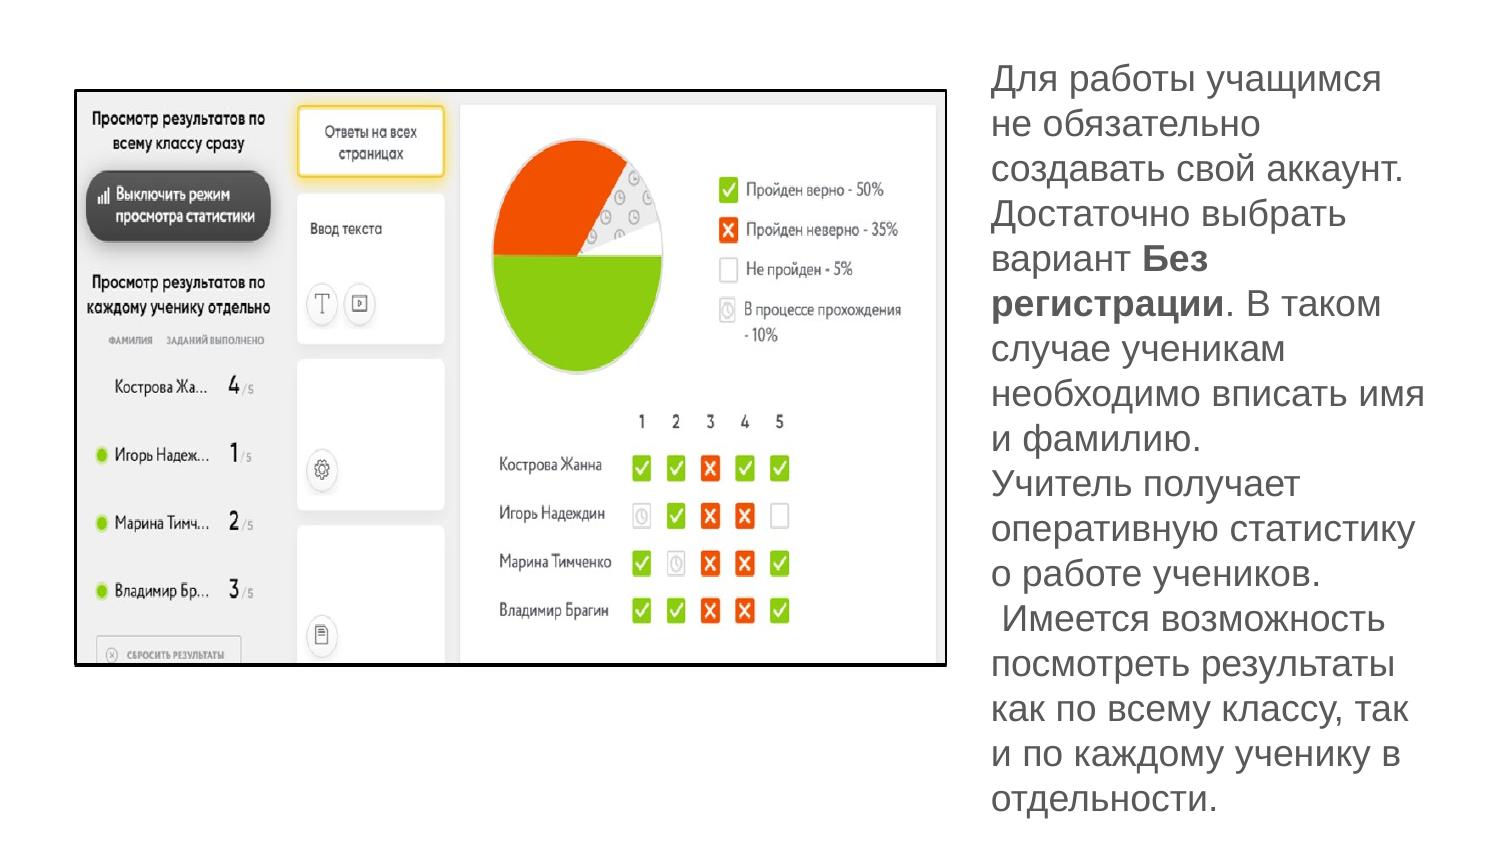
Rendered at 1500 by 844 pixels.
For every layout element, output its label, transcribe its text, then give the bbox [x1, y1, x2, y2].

picture [74, 89, 948, 667]
title Для работы учащимся не обязательно создавать свой аккаунт. Достаточно выбрать вариант Без регистрации. В таком случае ученикам необходимо вписать имя и фамилию. Учитель получает оперативную статистику о работе учеников. Имеется возможность посмотреть результаты как по всему классу, так и по каждому ученику в отдельности. [975, 38, 1449, 273]
